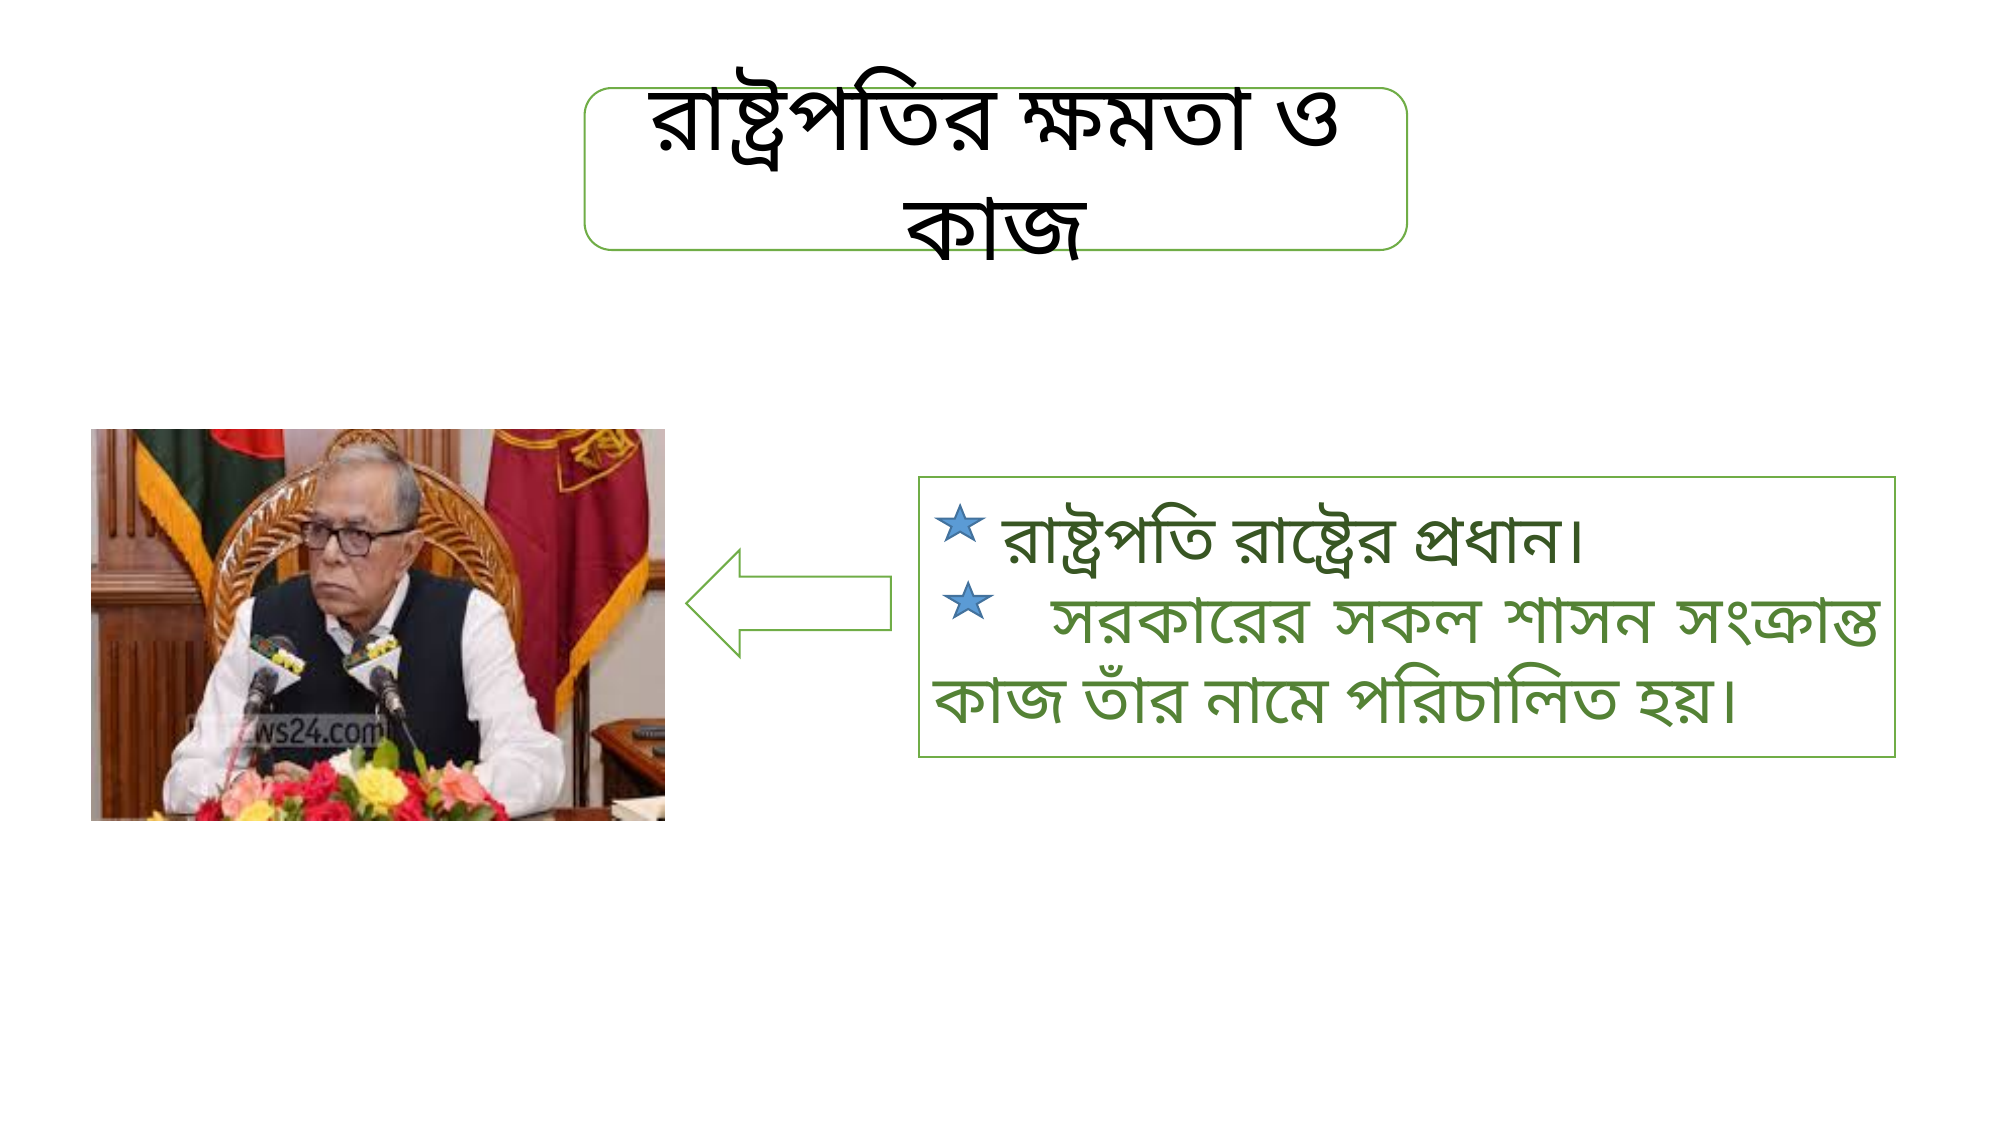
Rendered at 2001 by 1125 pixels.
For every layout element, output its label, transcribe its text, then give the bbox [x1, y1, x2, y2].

text_box [941, 580, 995, 620]
text_box [684, 547, 892, 660]
picture [91, 429, 665, 821]
text_box [933, 502, 987, 543]
text_box রাষ্ট্রপতি রাষ্ট্রের প্রধান। সরকারের সকল শাসন সংক্রান্ত কাজ তাঁর নামে পরিচালিত হয়। [918, 476, 1896, 758]
text_box রাষ্ট্রপতির ক্ষমতা ও কাজ [583, 87, 1409, 252]
